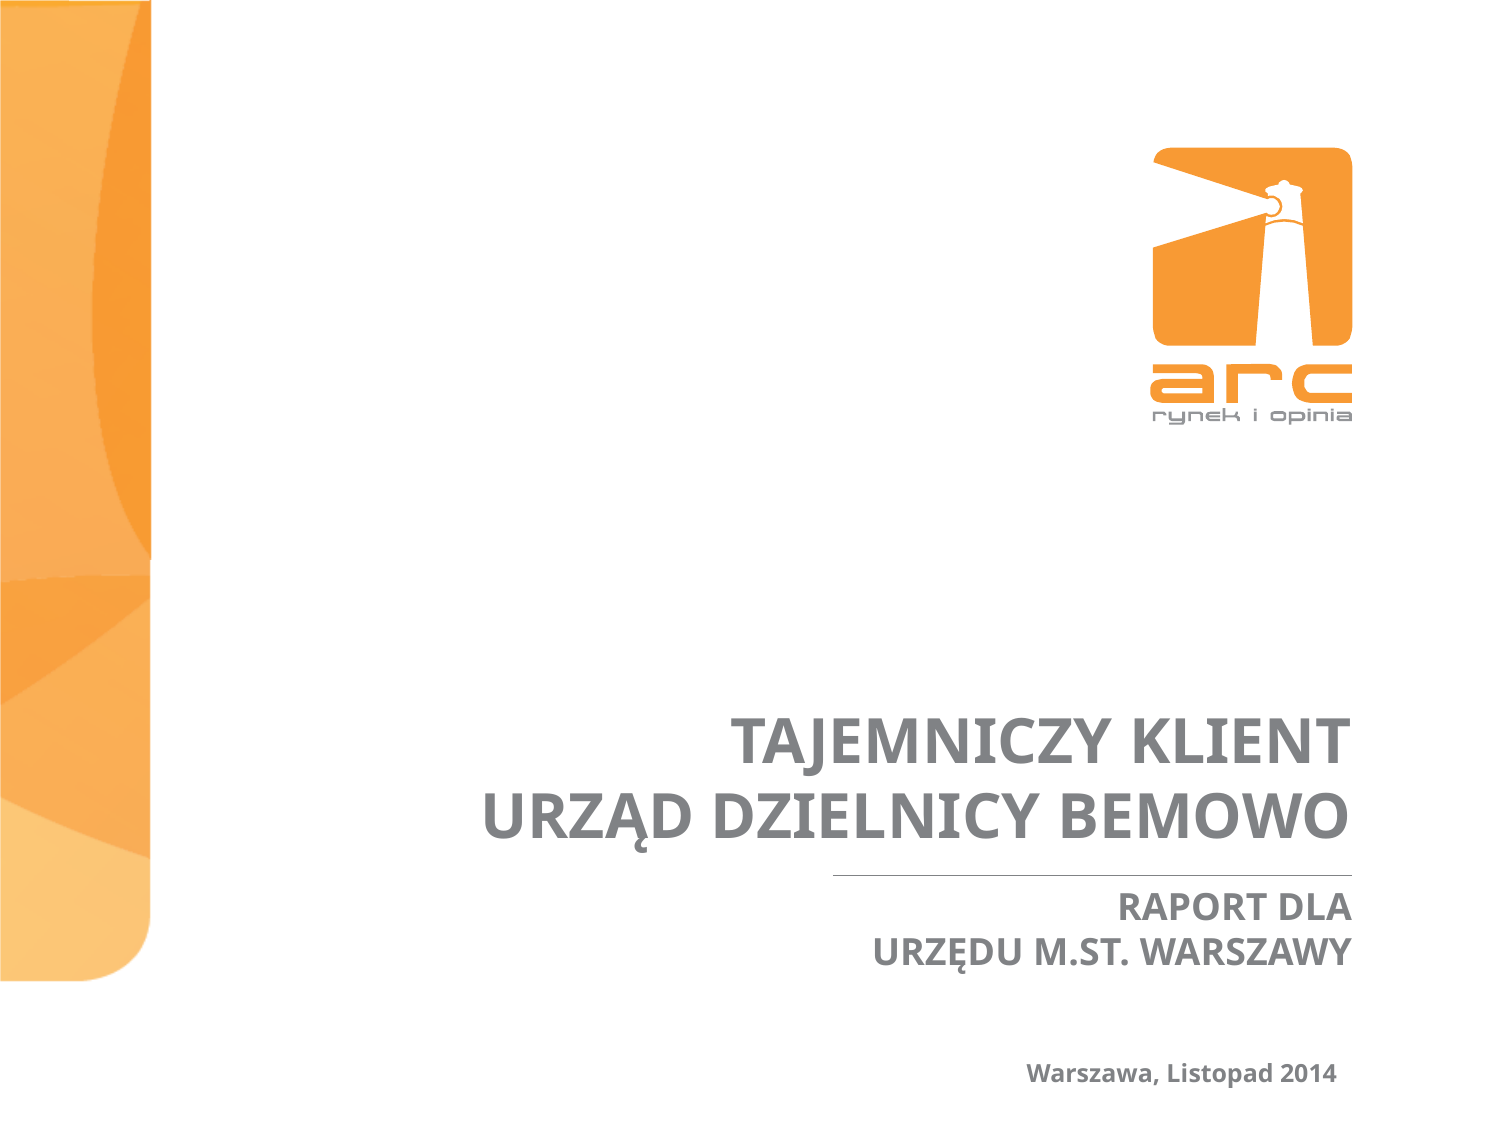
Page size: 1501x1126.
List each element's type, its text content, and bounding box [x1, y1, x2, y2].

slide_number Warszawa, Listopad 2014 [1002, 1042, 1353, 1103]
title TAJEMNICZY KLIENT URZĄD DZIELNICY BEMOWO [407, 627, 1353, 857]
subtitle RAPORT DLA URZĘDU M.ST. WARSZAWY [407, 857, 1353, 959]
